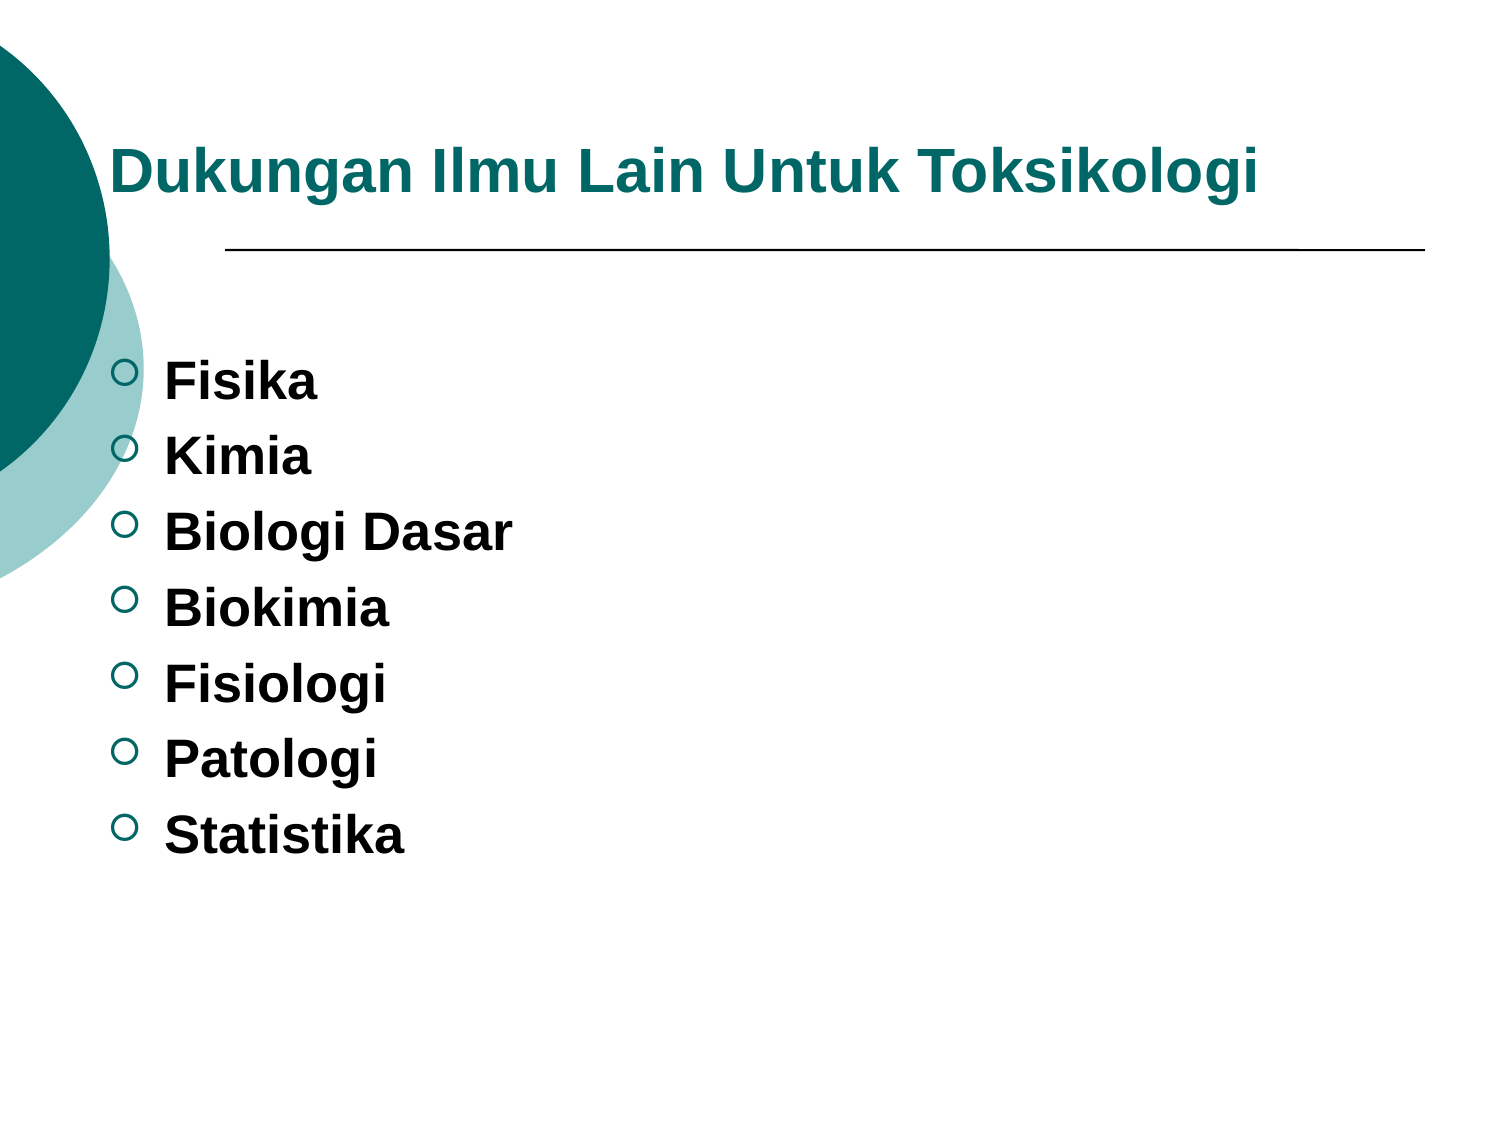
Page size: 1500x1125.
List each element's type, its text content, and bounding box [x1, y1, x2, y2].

list Fisika Kimia Biologi Dasar Biokimia Fisiologi Patologi Statistika [92, 337, 1406, 988]
title Dukungan Ilmu Lain Untuk Toksikologi [93, 74, 1407, 213]
